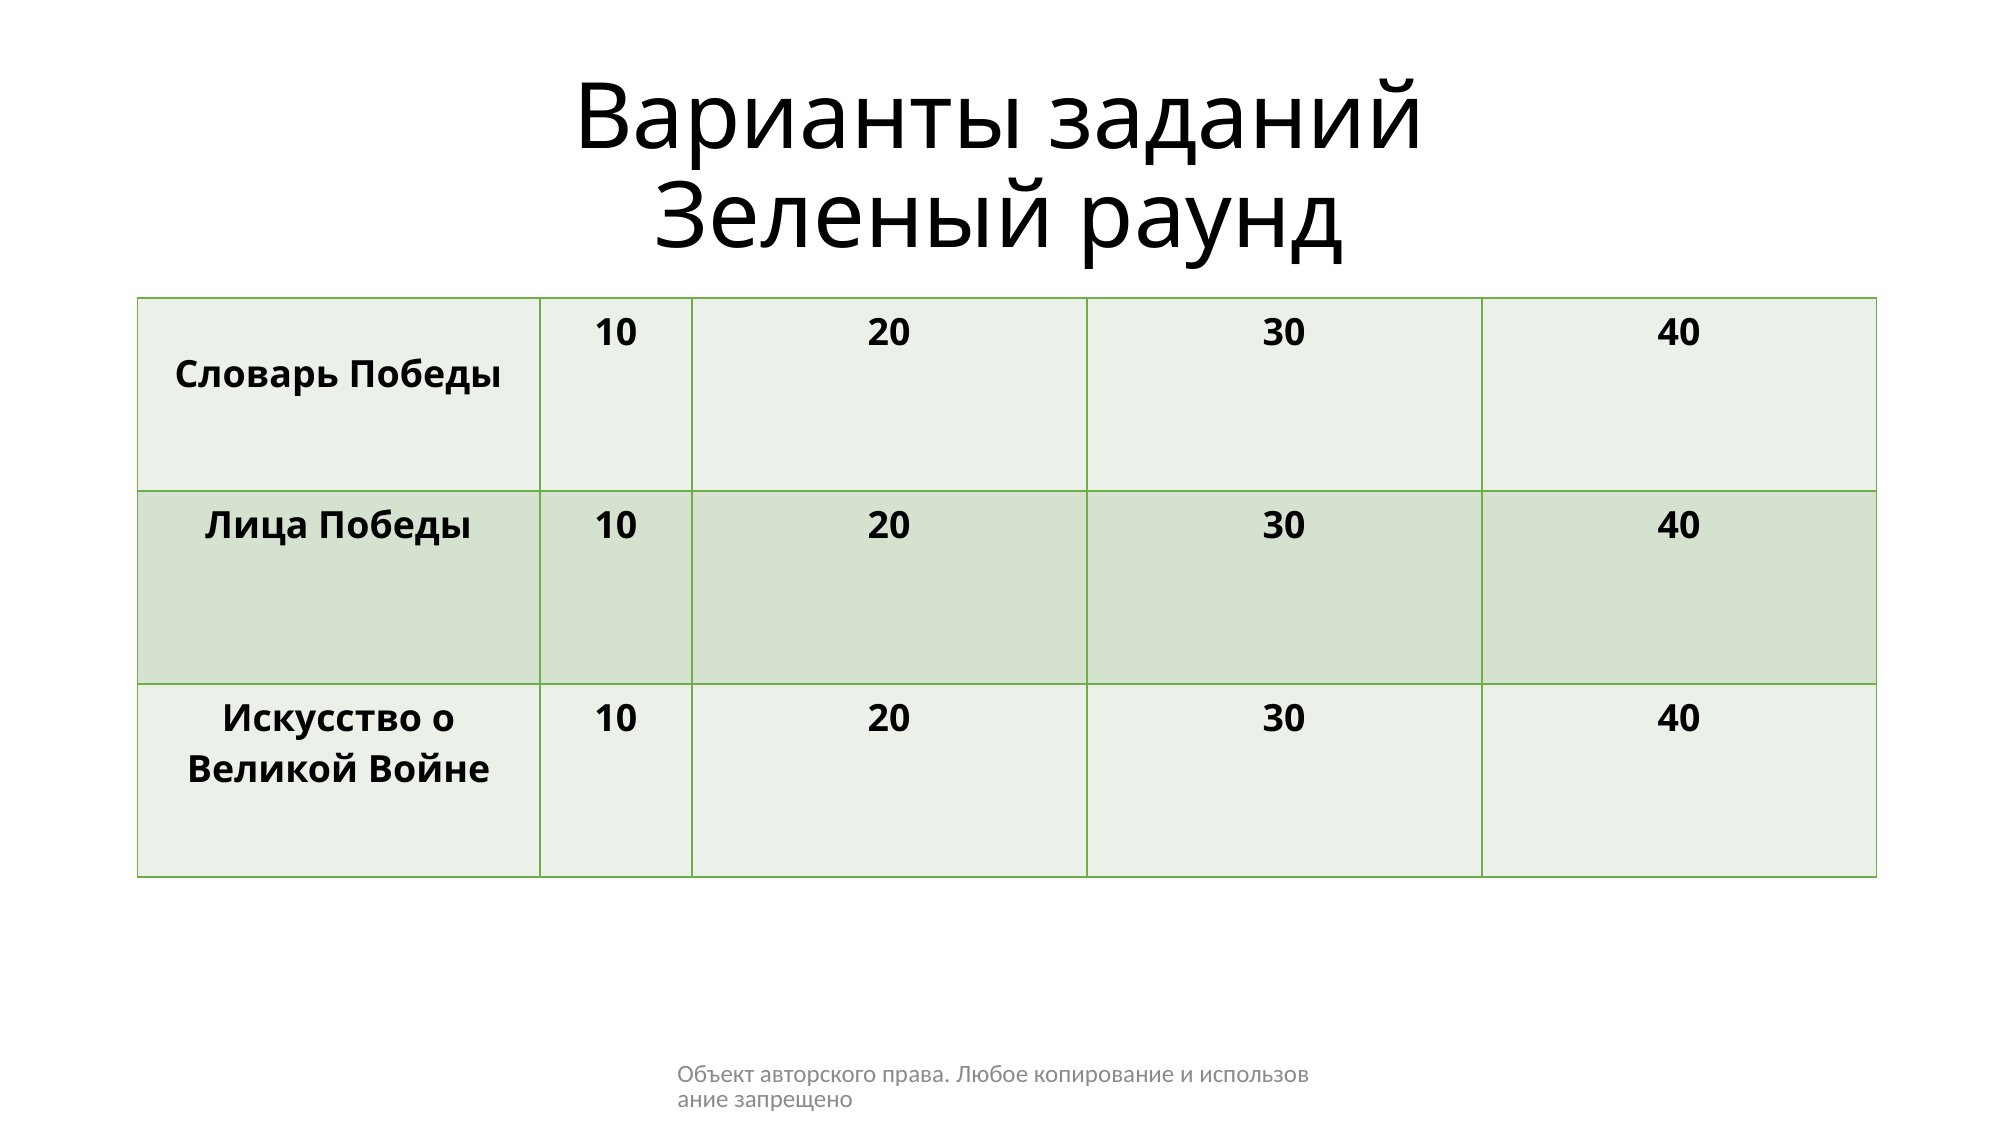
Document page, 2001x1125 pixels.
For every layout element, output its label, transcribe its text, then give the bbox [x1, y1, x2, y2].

table_cell Лица Победы [138, 492, 539, 683]
table_cell Искусство о Великой Войне [138, 685, 539, 876]
footer Объект авторского права. Любое копирование и использование запрещено [662, 1042, 1338, 1103]
table_cell 10 [541, 492, 691, 683]
table_cell 10 [541, 685, 691, 876]
table_cell 30 [1088, 492, 1481, 683]
table_header Словарь Победы [138, 299, 539, 490]
table_cell 20 [693, 492, 1086, 683]
table_header 20 [693, 299, 1086, 490]
table_header 30 [1088, 299, 1481, 490]
table_header 40 [1483, 299, 1876, 490]
title Варианты заданий Зеленый раунд [137, 59, 1863, 278]
table_cell 40 [1483, 492, 1876, 683]
table_cell 20 [693, 685, 1086, 876]
table_cell 40 [1483, 685, 1876, 876]
table_cell 30 [1088, 685, 1481, 876]
table_header 10 [541, 299, 691, 490]
